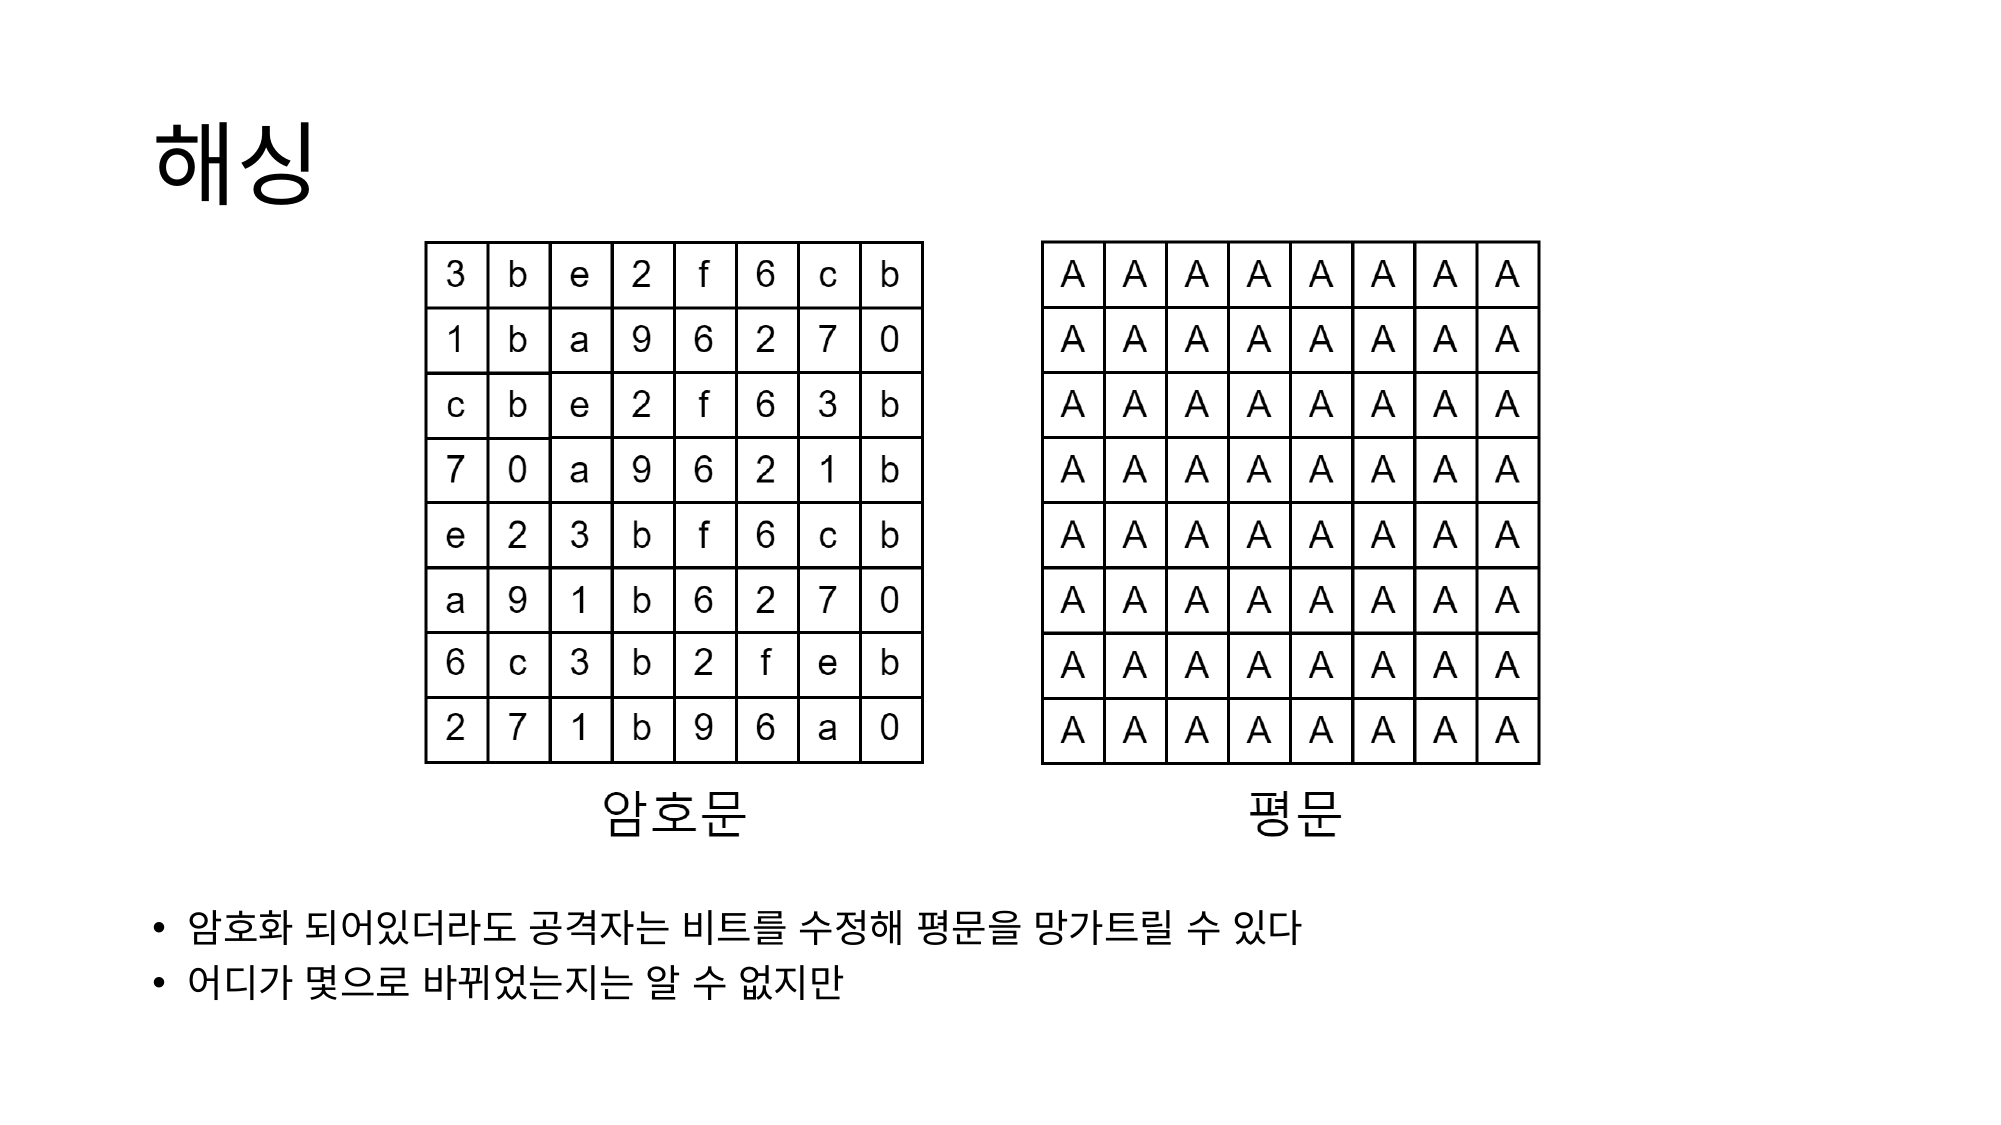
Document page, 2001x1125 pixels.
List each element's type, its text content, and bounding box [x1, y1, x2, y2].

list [393, 209, 1572, 895]
title 해싱 [137, 59, 1000, 278]
list 암호화 되어있더라도 공격자는 비트를 수정해 평문을 망가트릴 수 있다 어디가 몇으로 바뀌었는지는 알 수 없지만 [137, 901, 1863, 1014]
